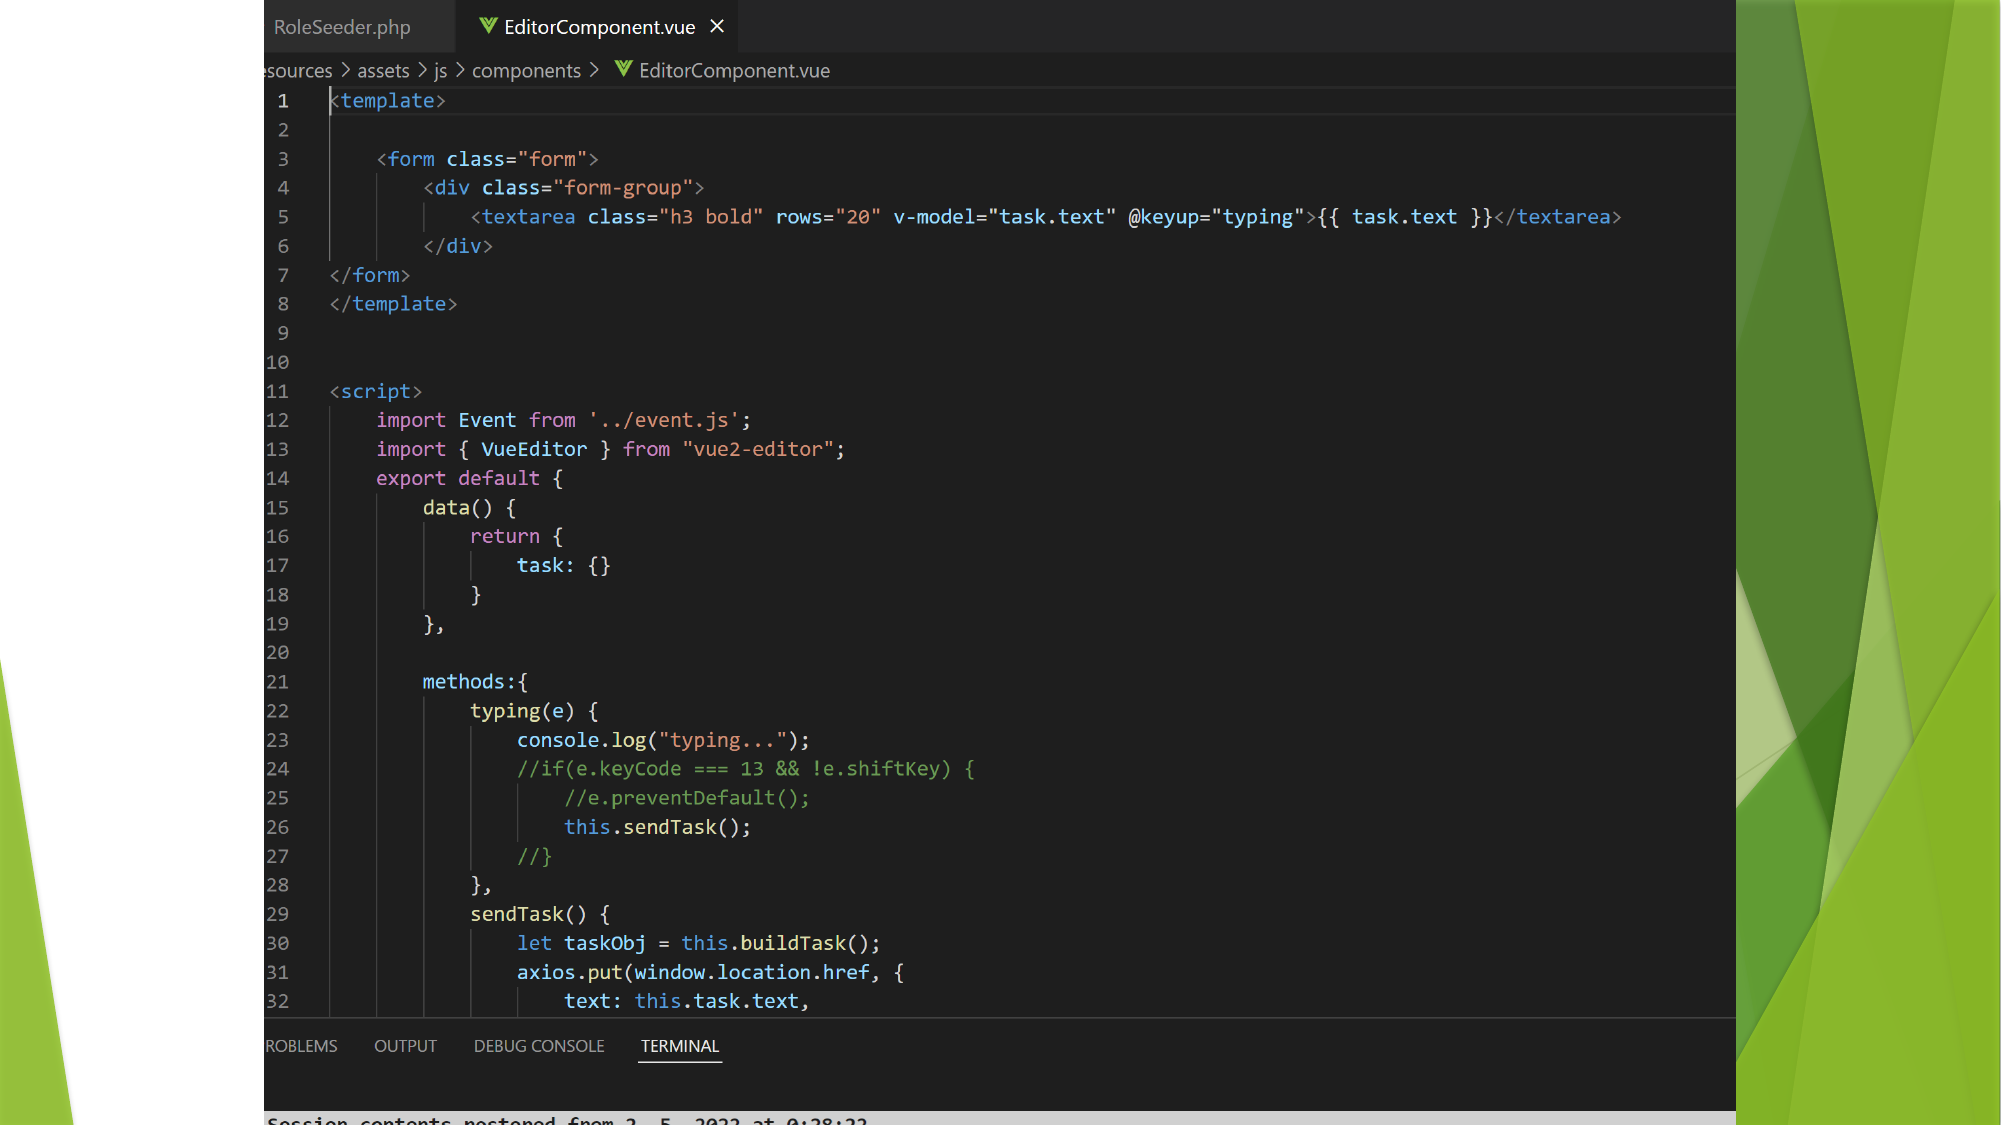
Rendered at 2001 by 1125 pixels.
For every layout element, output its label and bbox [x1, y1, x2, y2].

picture [263, 0, 1737, 1125]
